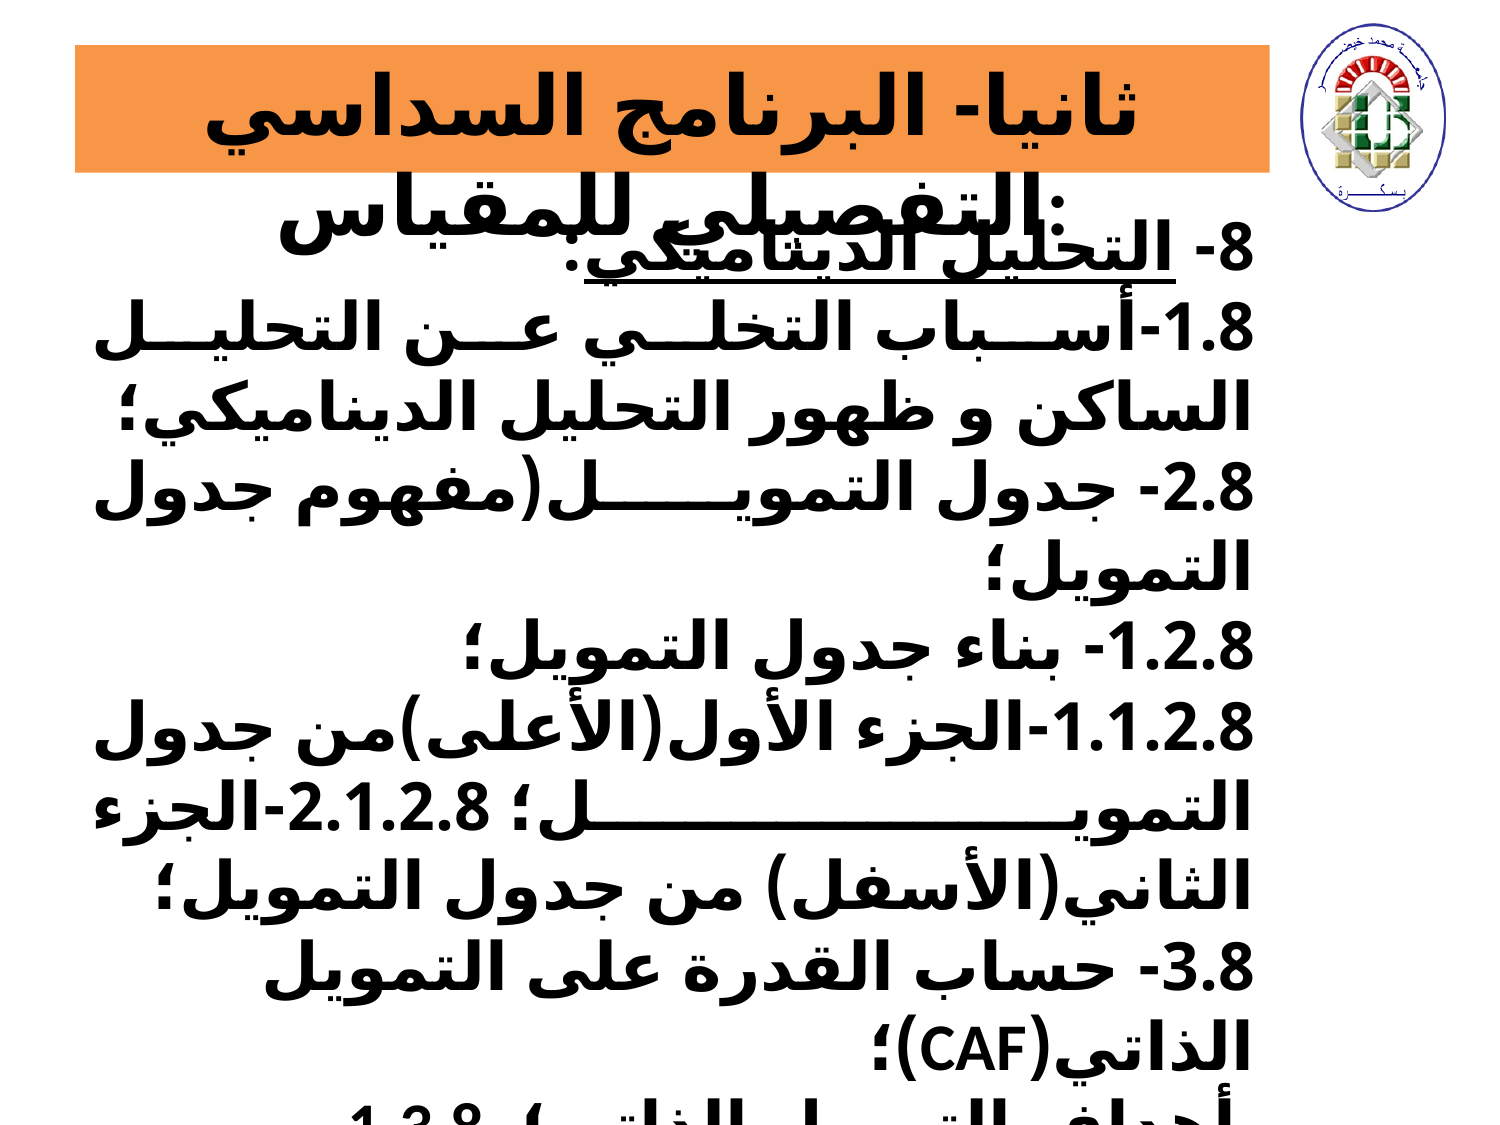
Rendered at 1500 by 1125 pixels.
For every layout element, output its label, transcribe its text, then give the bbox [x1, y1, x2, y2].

text_box 8- التحليل الديناميكي: 1.8-أسباب التخلي عن التحليل الساكن و ظهور التحليل الديناميكي؛ 2.8- جدول التمويل(مفهوم جدول التمويل؛ 1.2.8- بناء جدول التمويل؛ 1.1.2.8-الجزء الأول(الأعلى)من جدول التمويل؛ 2.1.2.8-الجزء الثاني(الأسفل) من جدول التمويل؛ 3.8- حساب القدرة على التمويل الذاتي(CAF)؛ 1.3.8- أهداف التمويل الذاتي؛ 2.3.8- إيجابيات التمويل الذاتي؛ [76, 196, 1270, 1125]
text_box ثانيا- البرنامج السداسي التفصيلي للمقياس: [75, 45, 1270, 173]
picture [1300, 23, 1446, 213]
